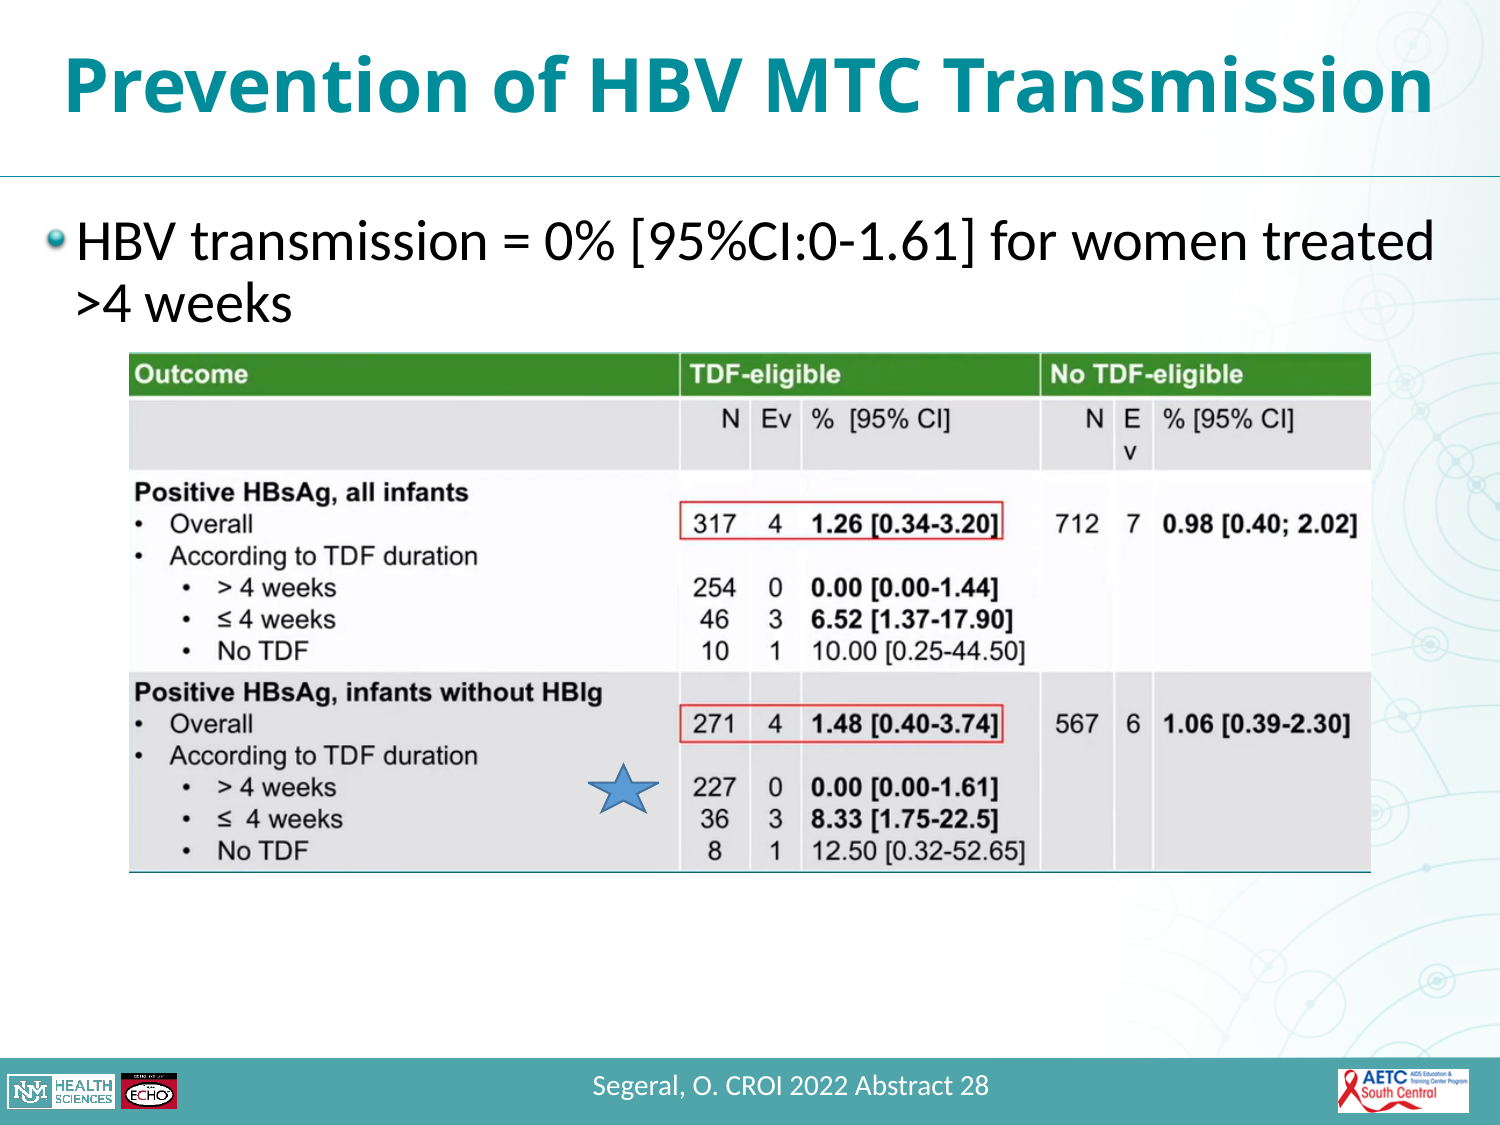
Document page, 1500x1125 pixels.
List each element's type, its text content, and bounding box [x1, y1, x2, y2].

picture [0, 1067, 177, 1116]
picture [1338, 1069, 1469, 1113]
list Prevention of HBV MTC Transmission [0, 0, 1500, 177]
text_box Segeral, O. CROI 2022 Abstract 28 [220, 1058, 1362, 1109]
list HBV transmission = 0% [95%CI:0-1.61] for women treated >4 weeks [21, 202, 1476, 936]
picture [0, 177, 1500, 1058]
